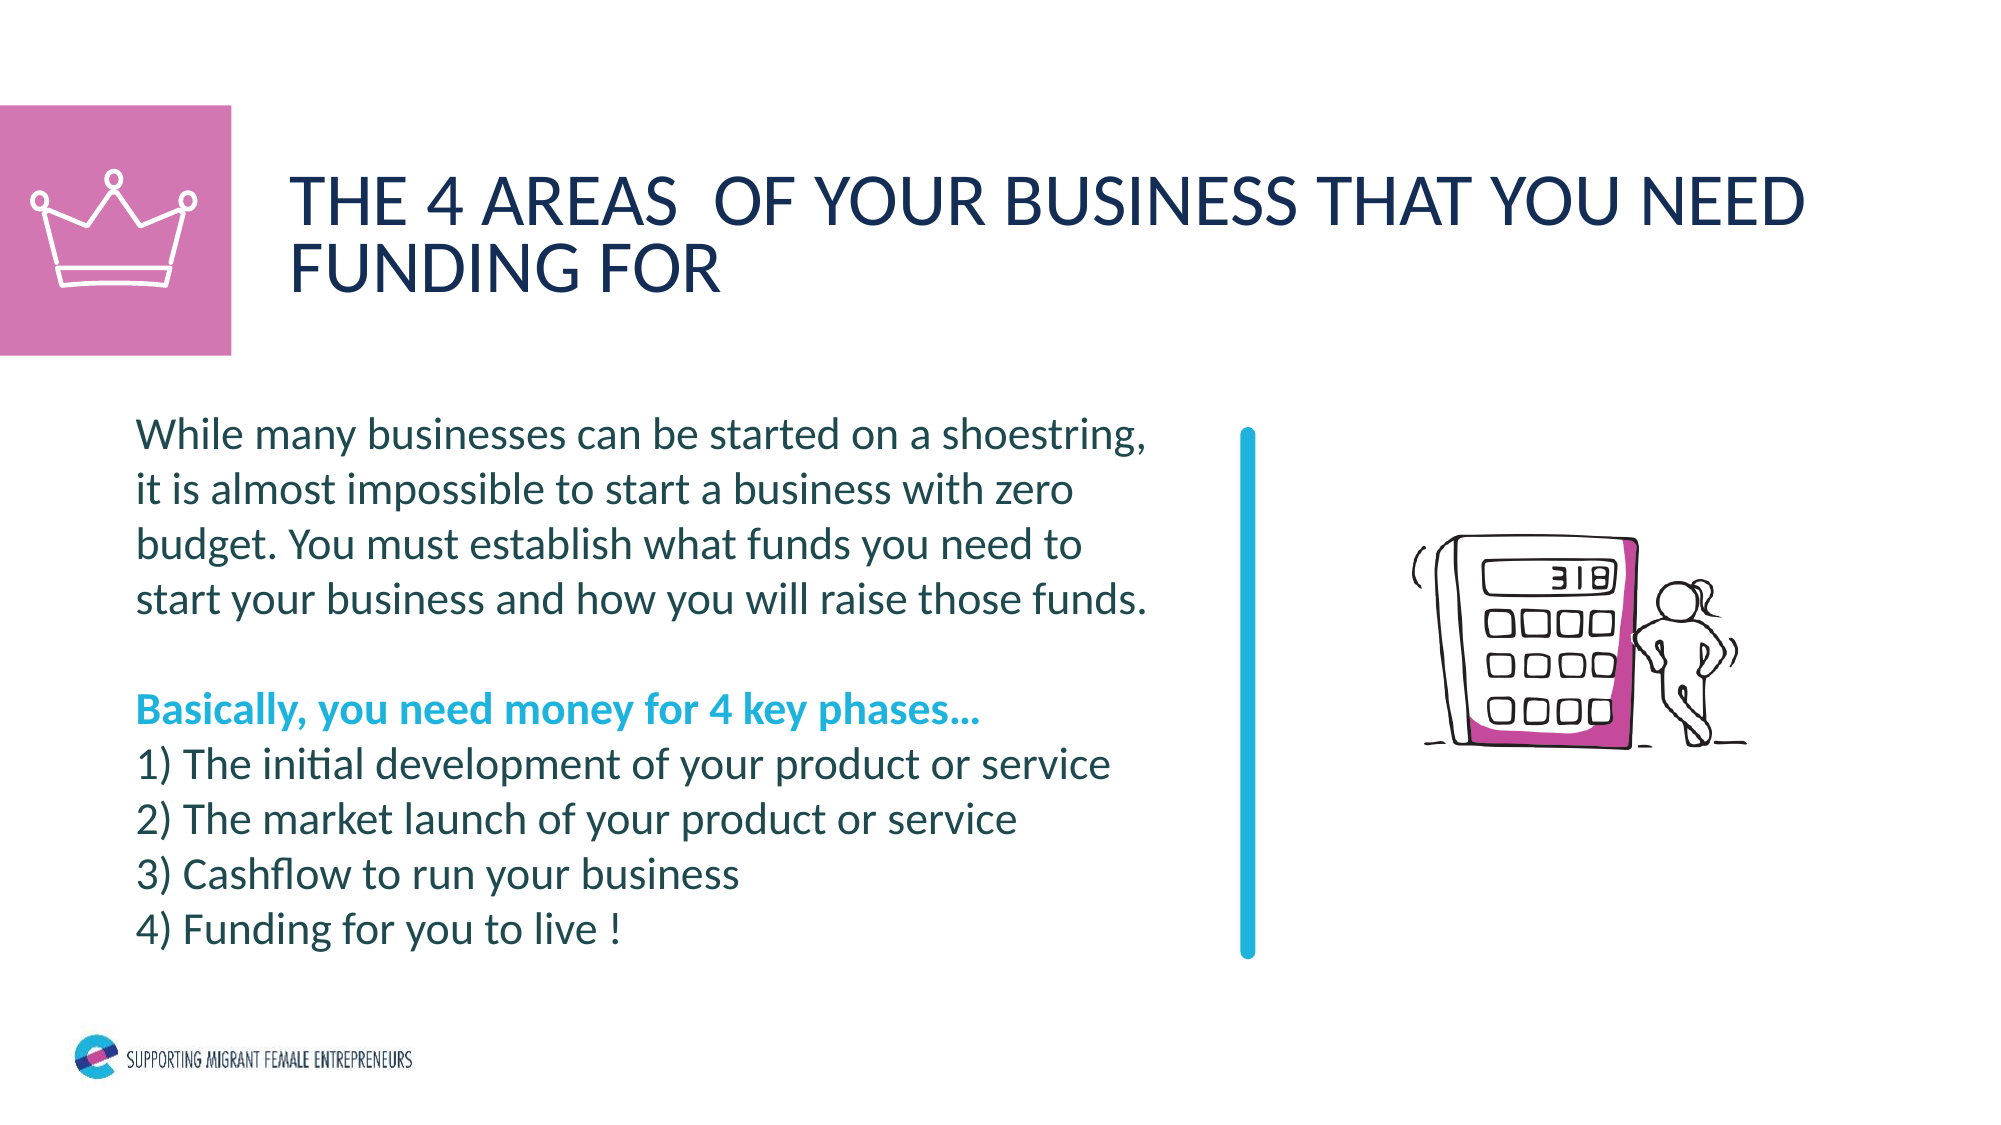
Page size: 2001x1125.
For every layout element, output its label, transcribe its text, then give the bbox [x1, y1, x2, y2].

picture [126, 1046, 436, 1071]
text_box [32, 171, 196, 286]
list THE 4 AREAS OF YOUR BUSINESS THAT YOU NEED FUNDING FOR [274, 163, 1864, 349]
text_box While many businesses can be started on a shoestring, it is almost impossible to start a business with zero budget. You must establish what funds you need to start your business and how you will raise those funds. Basically, you need money for 4 key phases… 1) The initial development of your product or service 2) The market launch of your product or service 3) Cashflow to run your business 4) Funding for you to live ! [120, 396, 1187, 962]
picture [1383, 469, 1772, 777]
picture [65, 1007, 118, 1087]
